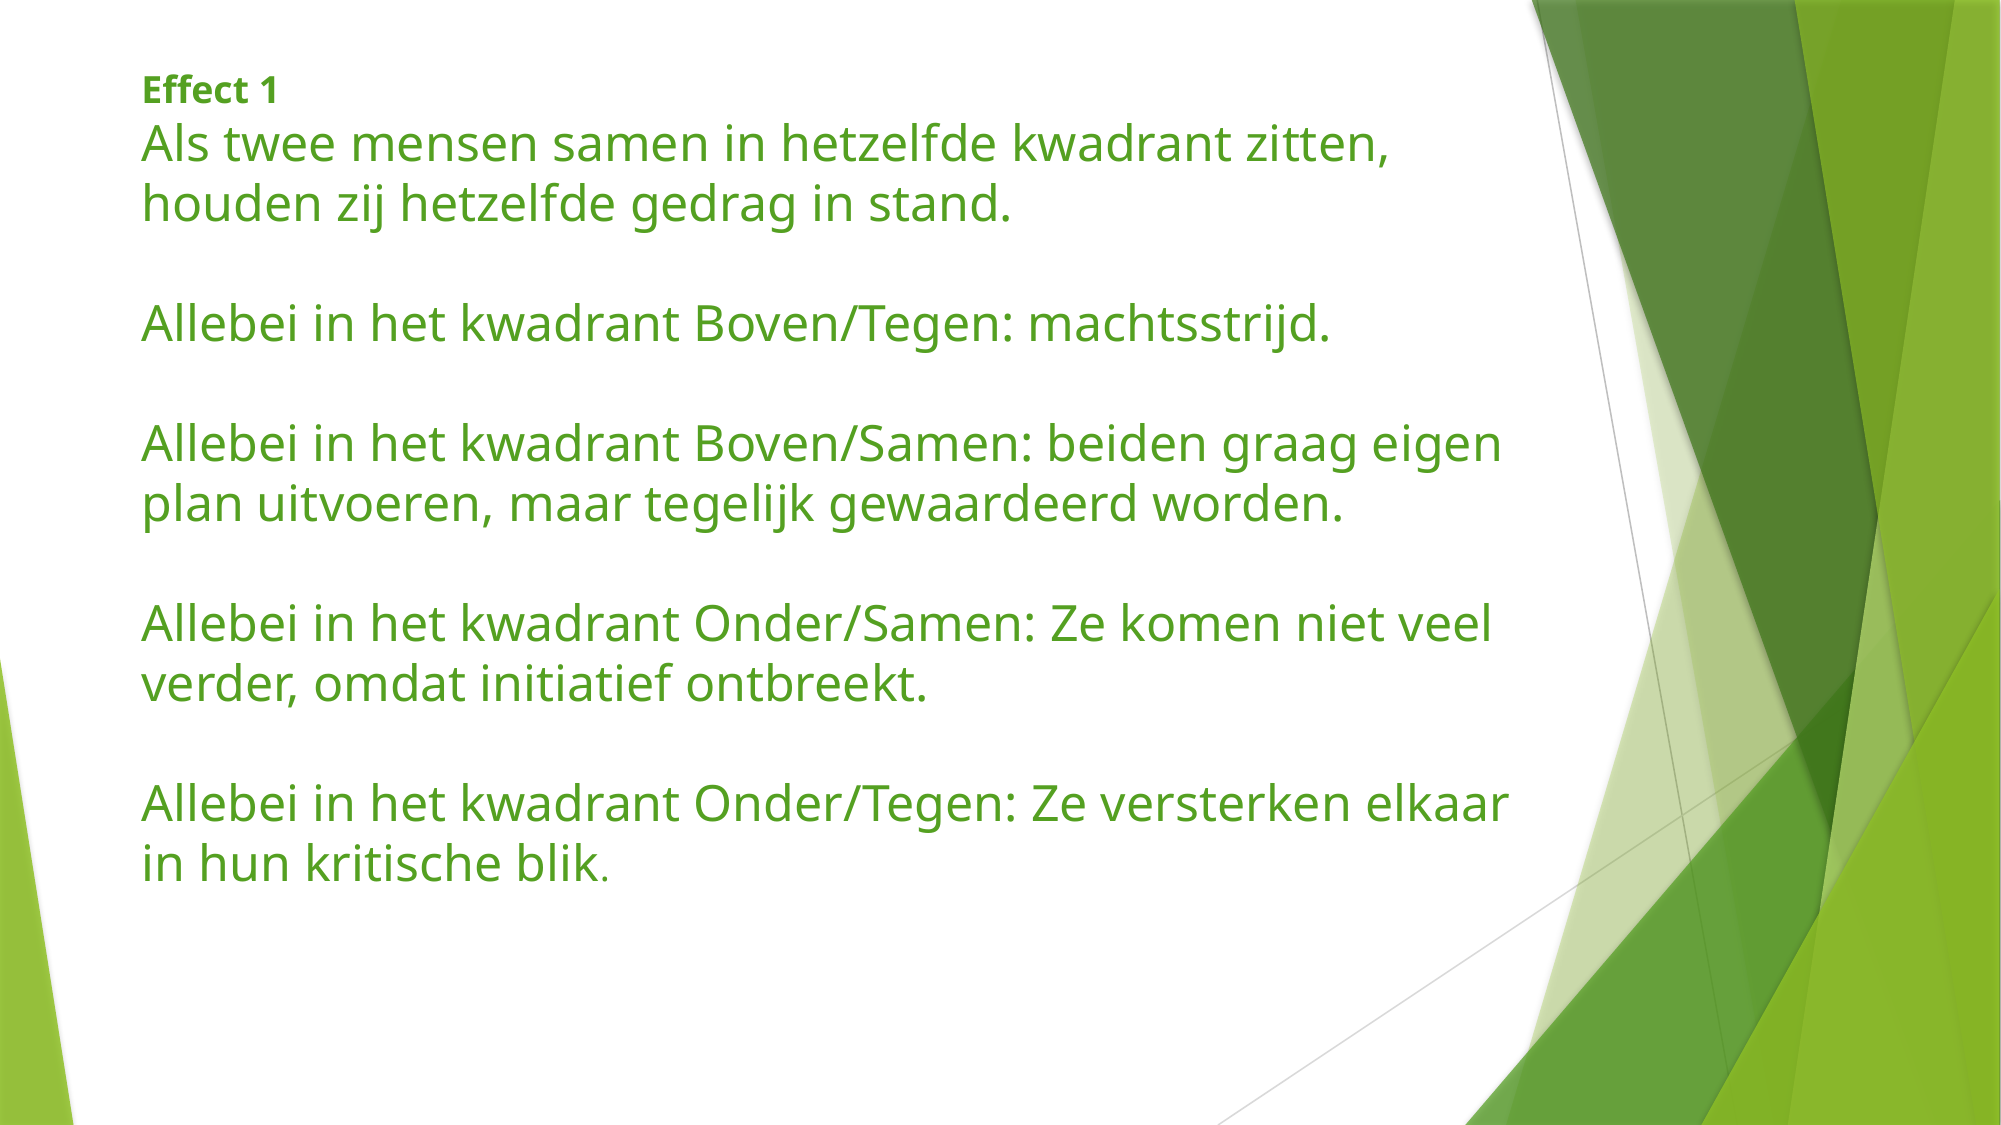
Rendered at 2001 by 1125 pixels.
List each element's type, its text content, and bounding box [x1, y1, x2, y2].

text_box Effect 1 Als twee mensen samen in hetzelfde kwadrant zitten, houden zij hetzelfde gedrag in stand. Allebei in het kwadrant Boven/Tegen: machtsstrijd. Allebei in het kwadrant Boven/Samen: beiden graag eigen plan uitvoeren, maar tegelijk gewaardeerd worden. Allebei in het kwadrant Onder/Samen: Ze komen niet veel verder, omdat initiatief ontbreekt. Allebei in het kwadrant Onder/Tegen: Ze versterken elkaar in hun kritische blik. [126, 59, 1572, 944]
